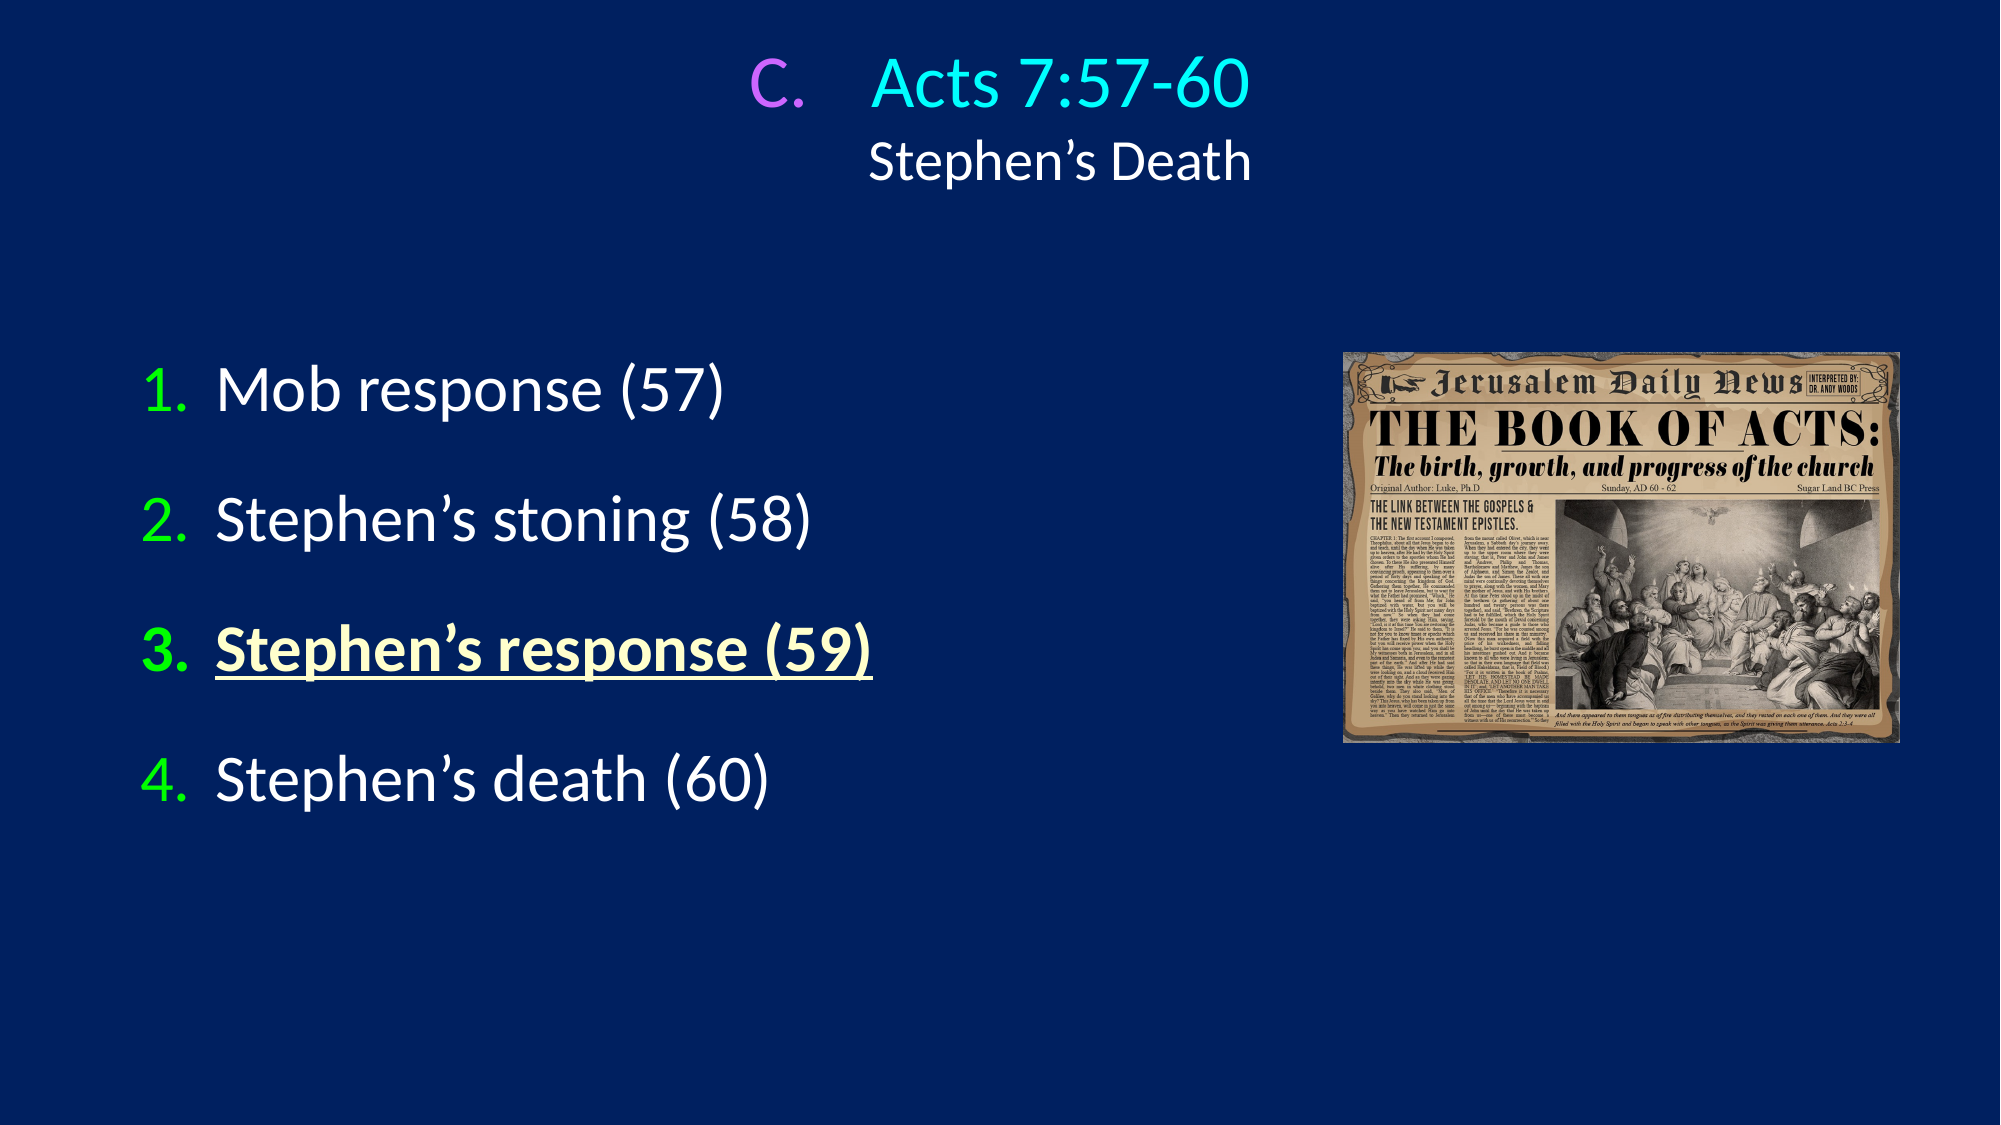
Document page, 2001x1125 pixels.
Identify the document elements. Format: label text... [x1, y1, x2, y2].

title Acts 7:57-60 Stephen’s Death [449, 37, 1551, 188]
list Mob response (57) Stephen’s stoning (58) Stephen’s response (59) Stephen’s death (60) [125, 337, 1288, 743]
picture [1343, 352, 1900, 743]
